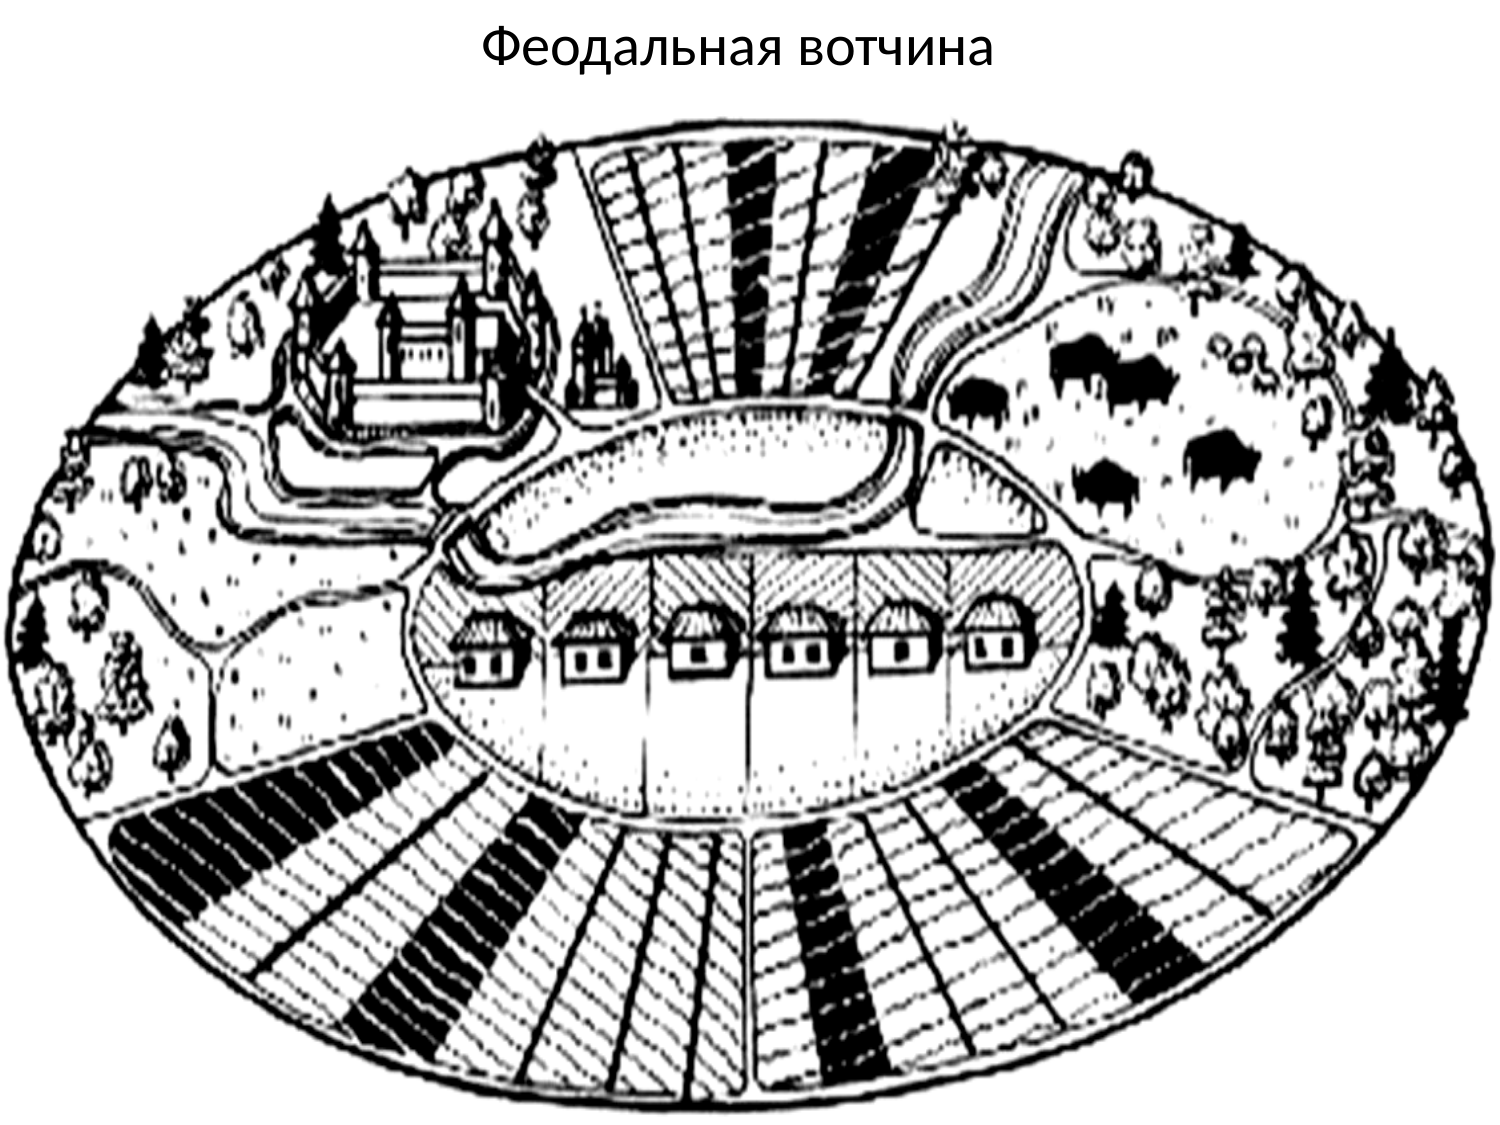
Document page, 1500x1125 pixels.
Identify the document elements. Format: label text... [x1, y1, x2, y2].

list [0, 101, 1500, 1125]
text_box Феодальная вотчина [466, 0, 1140, 85]
